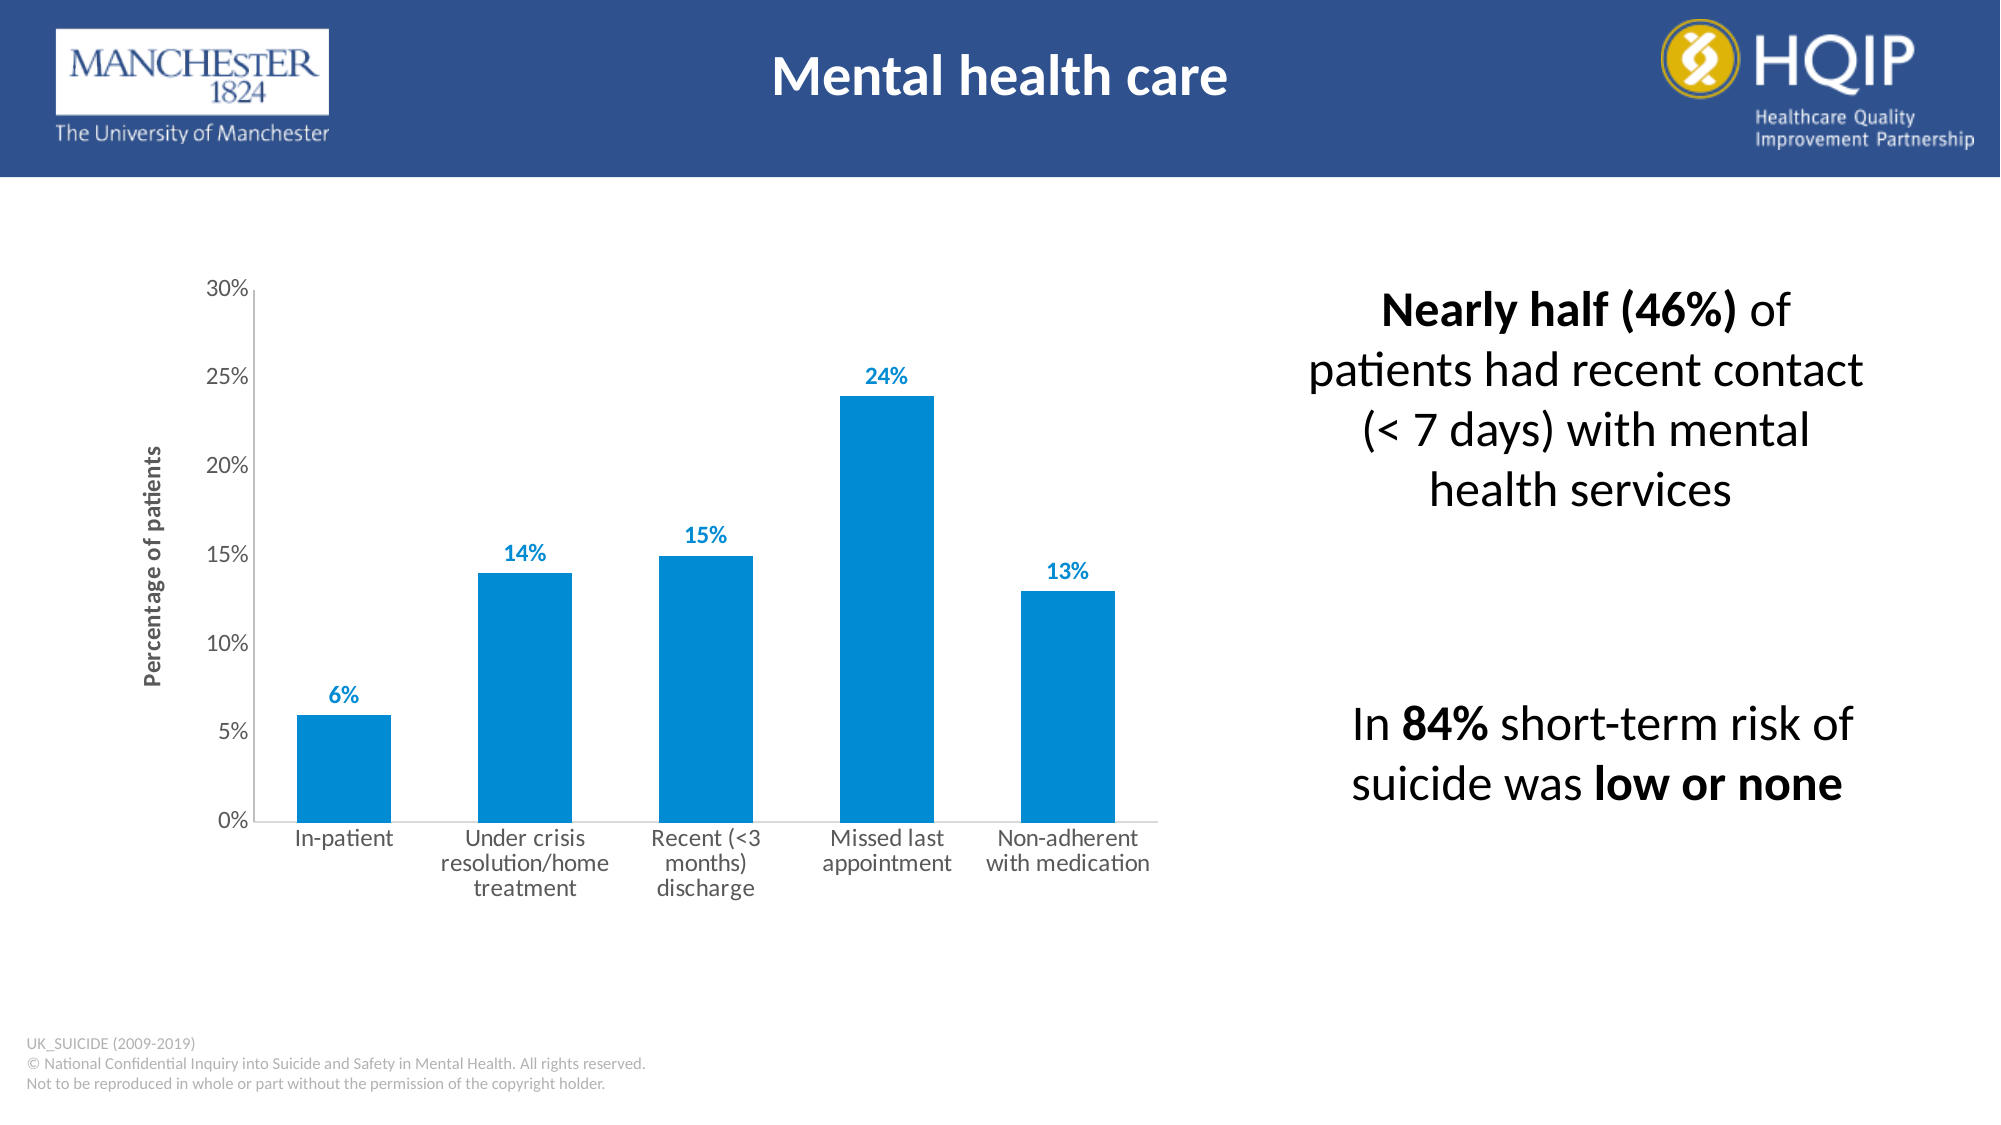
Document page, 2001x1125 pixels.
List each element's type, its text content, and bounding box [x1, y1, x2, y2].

text_box UK_SUICIDE (2009-2019) © National Confidential Inquiry into Suicide and Safety in Mental Health. All rights reserved. Not to be reproduced in whole or part without the permission of the copyright holder. [11, 1025, 1193, 1101]
text_box Nearly half (46%) of patients had recent contact (< 7 days) with mental health services [1286, 268, 1887, 524]
text_box In 84% short-term risk of suicide was low or none [1319, 682, 1887, 818]
chart [113, 268, 1175, 936]
title Mental health care [249, 29, 1750, 233]
picture [1661, 19, 1974, 150]
